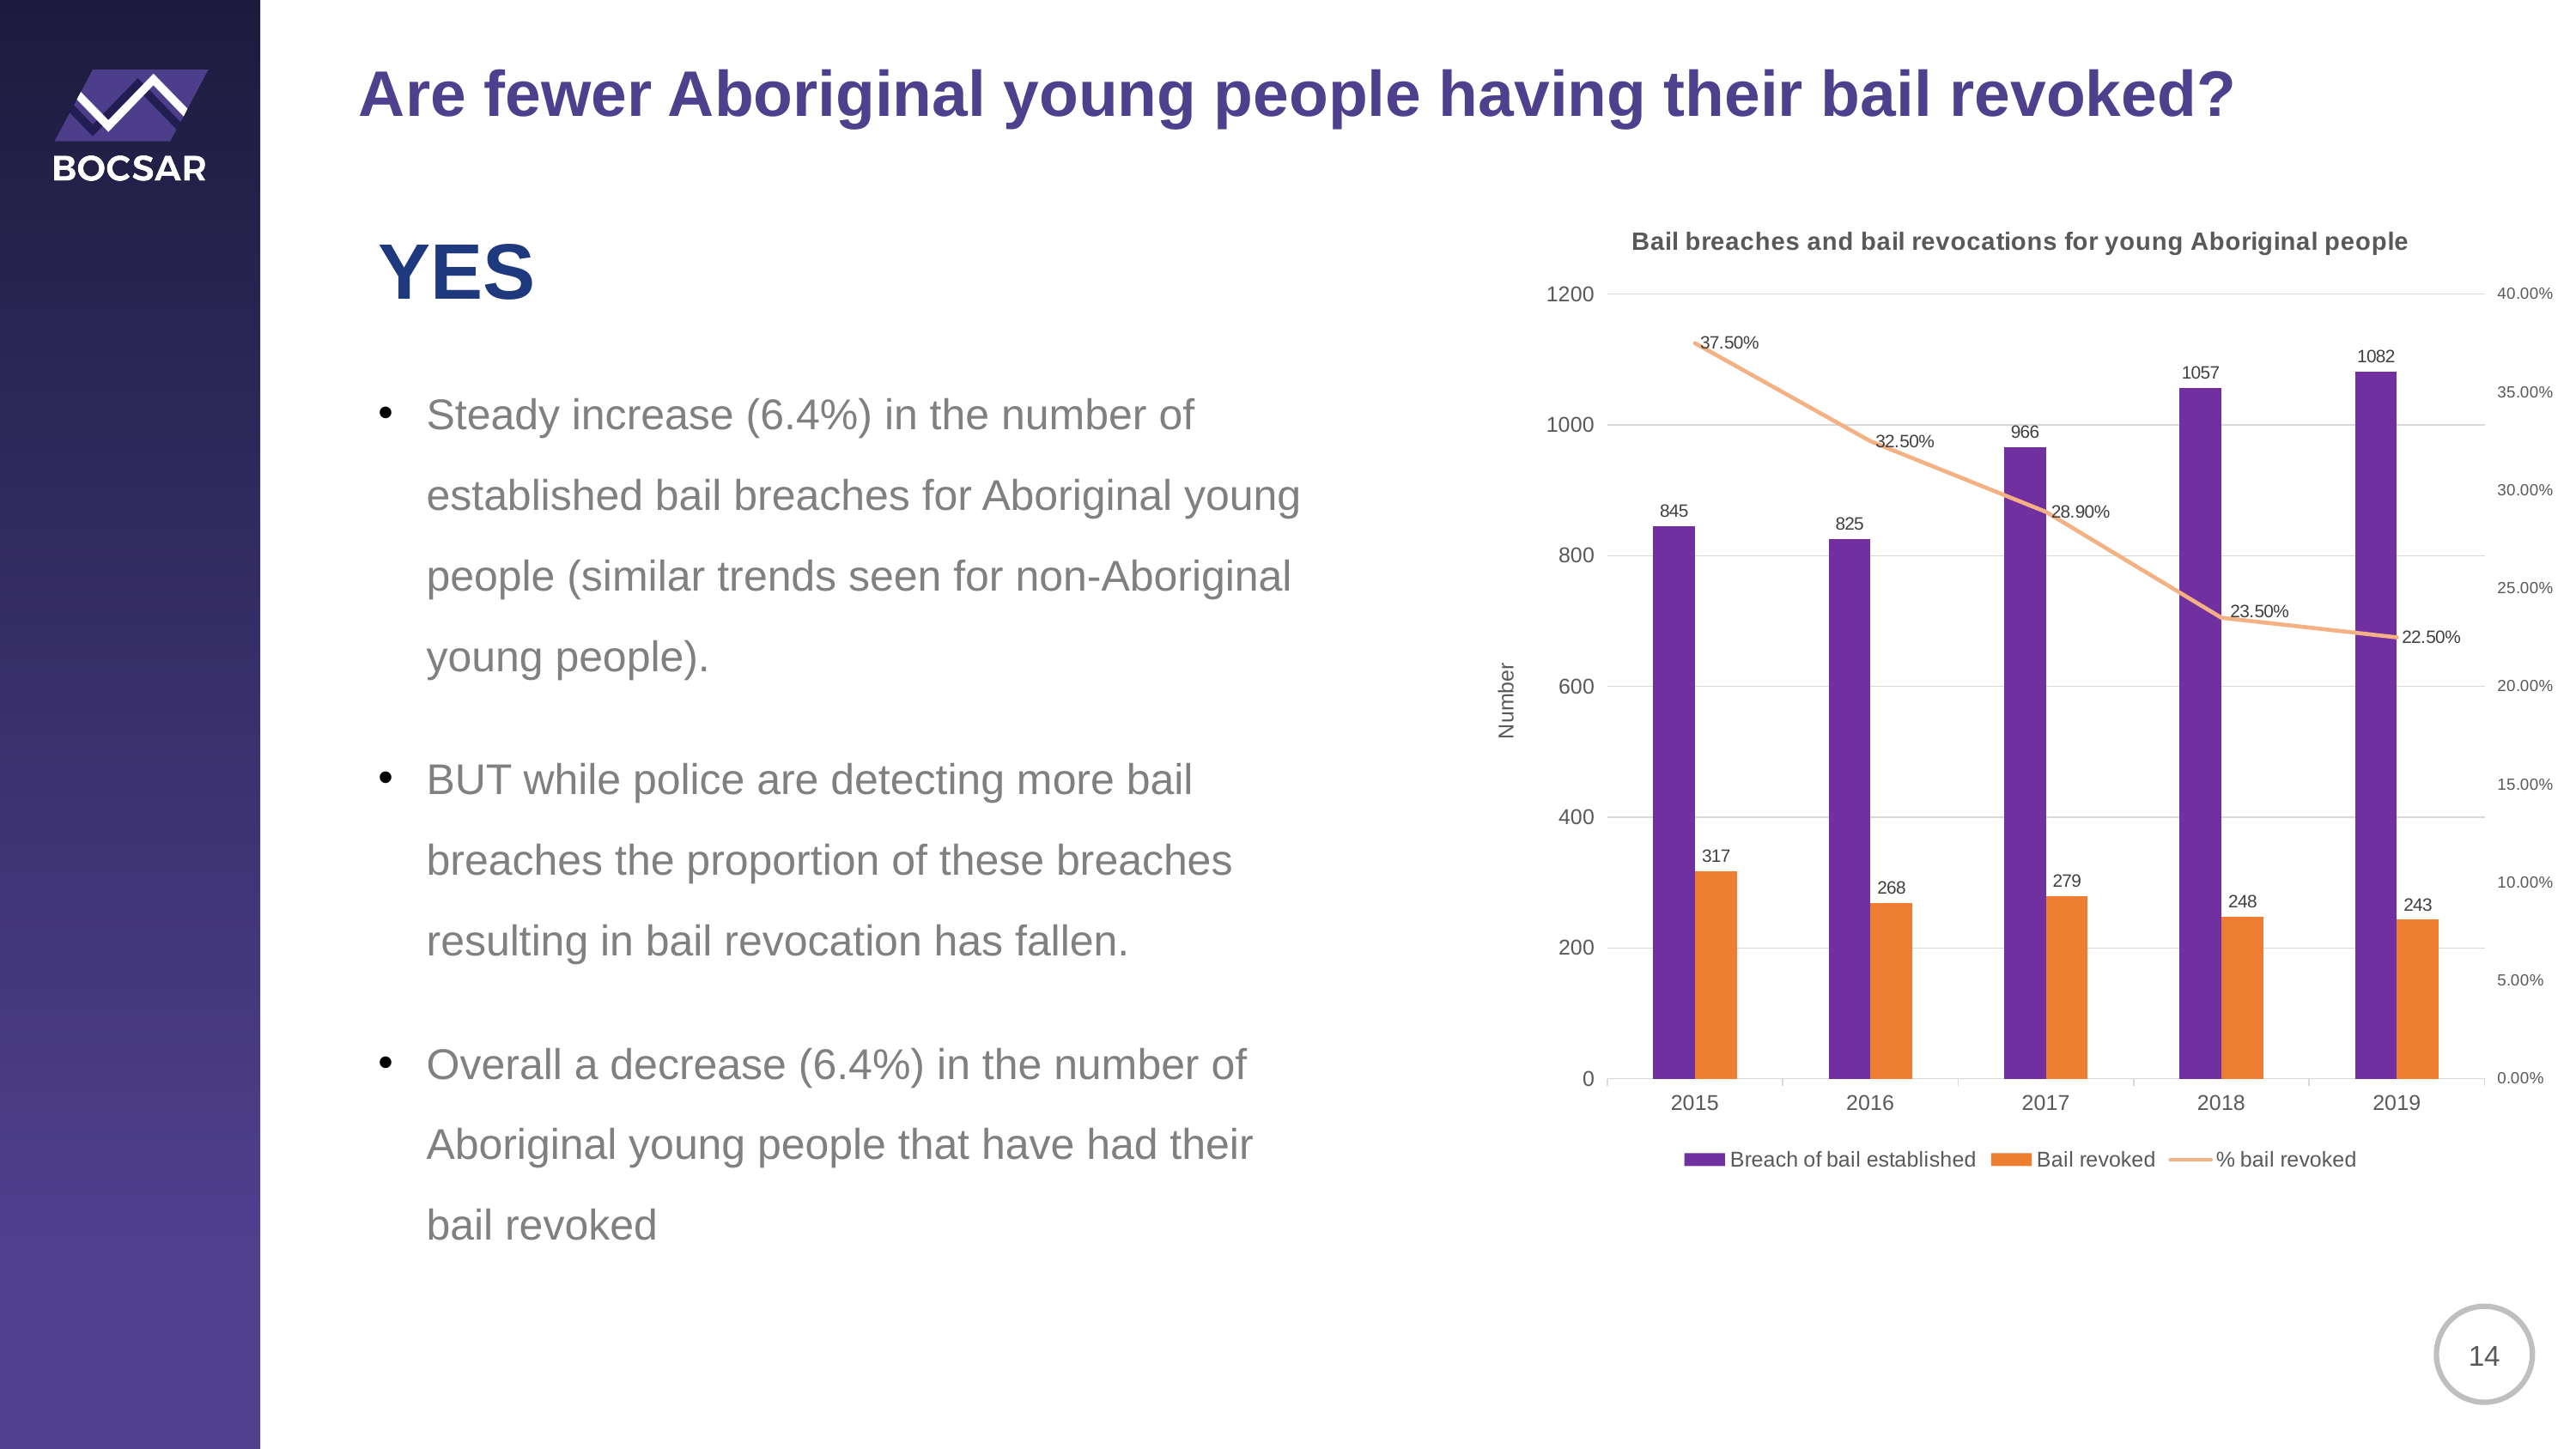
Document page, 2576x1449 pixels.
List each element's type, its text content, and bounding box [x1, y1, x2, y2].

list YES Steady increase (6.4%) in the number of established bail breaches for Aboriginal young people (similar trends seen for non-Aboriginal young people). BUT while police are detecting more bail breaches the proportion of these breaches resulting in bail revocation has fallen. Overall a decrease (6.4%) in the number of Aboriginal young people that have had their bail revoked [365, 227, 1323, 1365]
chart [1465, 193, 2576, 1177]
picture [54, 70, 209, 181]
text_box Are fewer Aboriginal young people having their bail revoked? [345, 42, 2300, 127]
